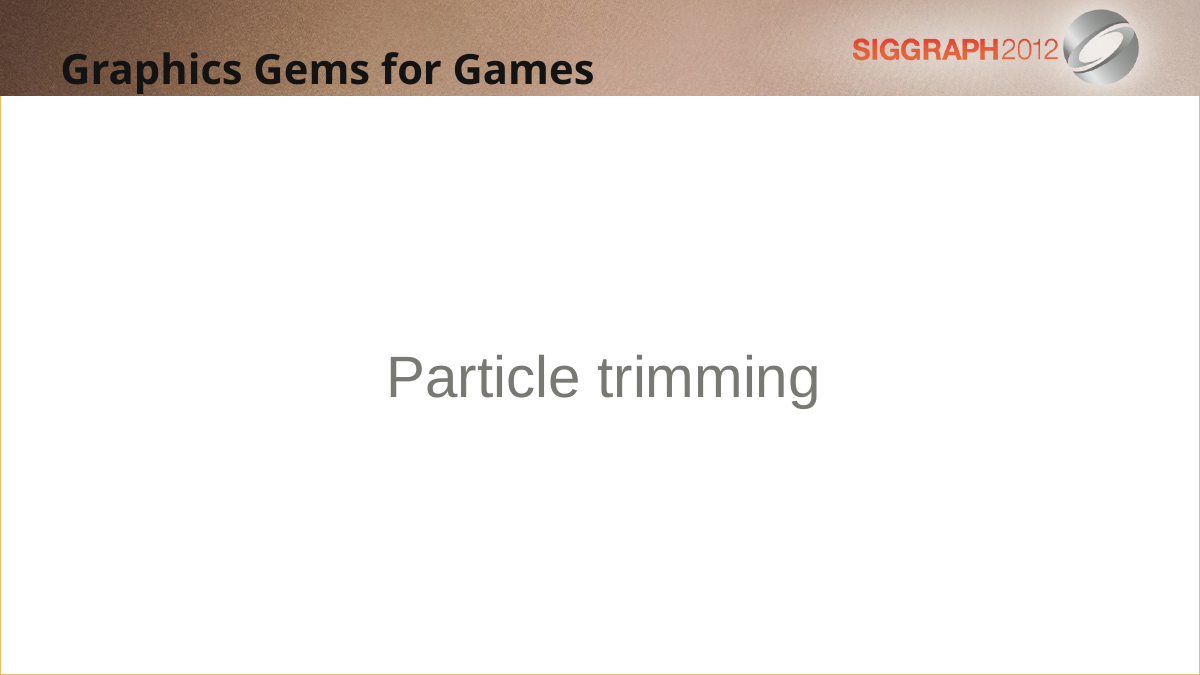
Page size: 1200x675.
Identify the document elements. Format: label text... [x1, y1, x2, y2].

picture [0, 0, 1200, 96]
list Particle trimming [45, 324, 1163, 400]
text_box Graphics Gems for Games [48, 37, 1090, 100]
